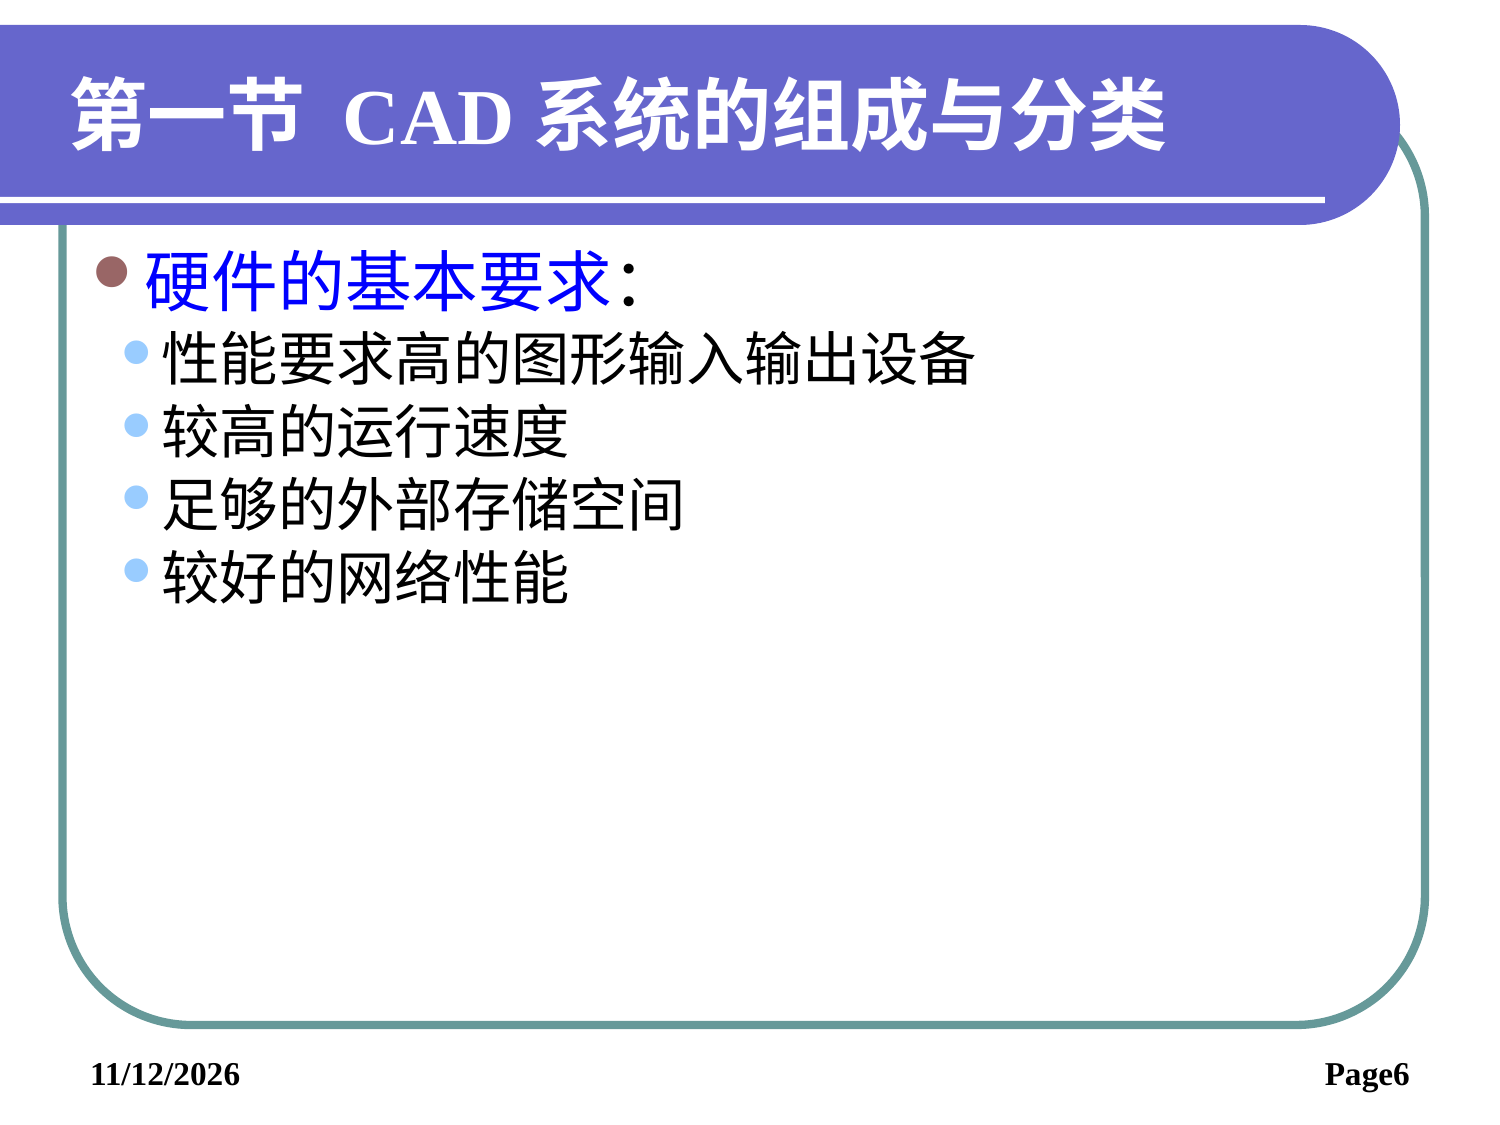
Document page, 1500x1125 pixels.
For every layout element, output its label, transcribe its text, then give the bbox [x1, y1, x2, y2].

slide_number Page6 [1074, 1046, 1425, 1100]
title 第一节 CAD系统的组成与分类 [53, 37, 1347, 188]
list 硬件的基本要求： 性能要求高的图形输入输出设备 较高的运行速度 足够的外部存储空间 较好的网络性能 [76, 231, 1412, 1024]
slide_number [75, 1046, 425, 1100]
